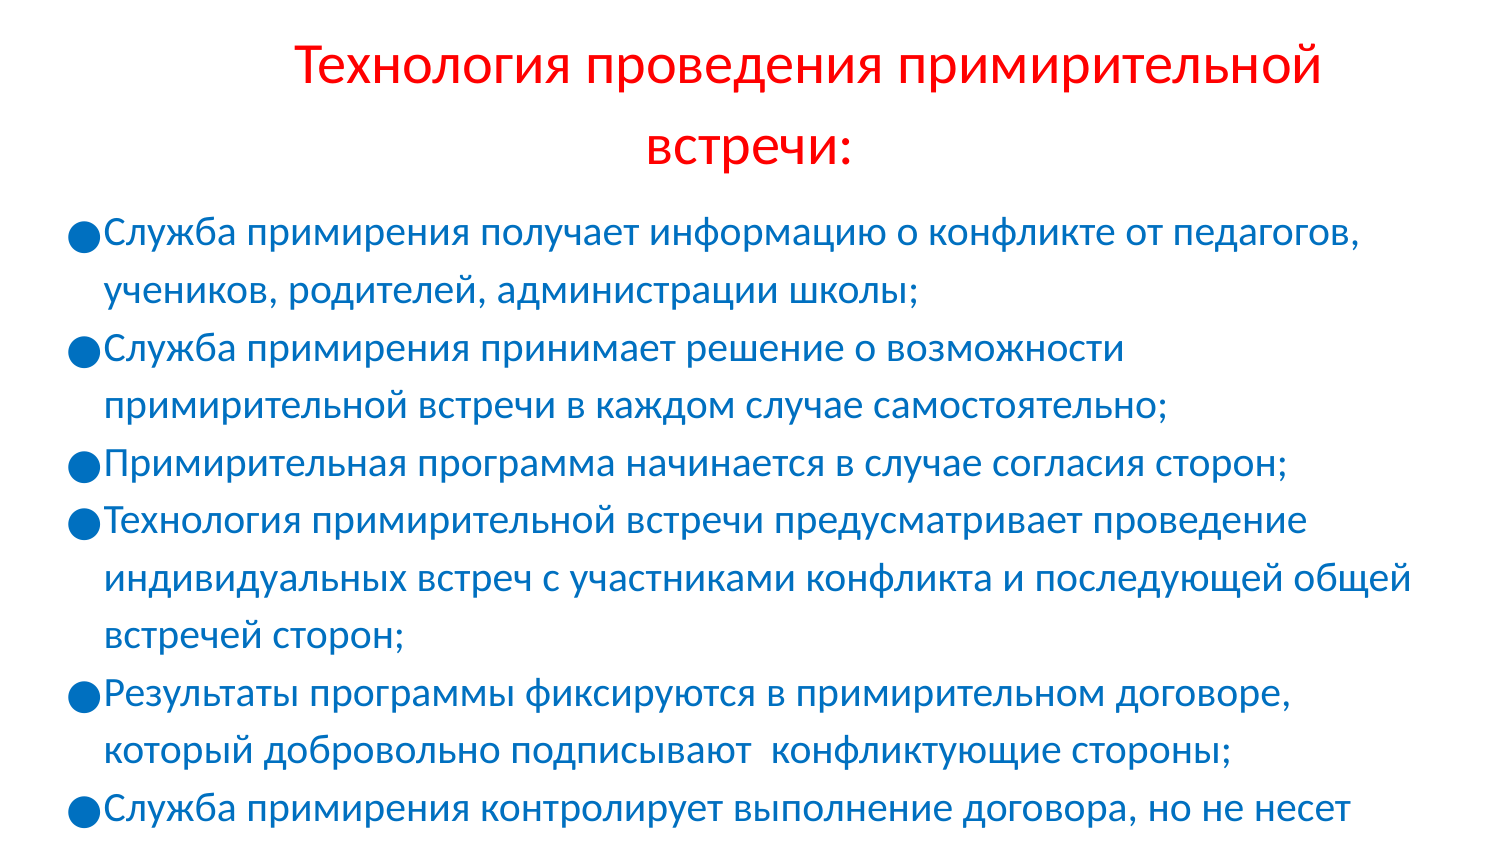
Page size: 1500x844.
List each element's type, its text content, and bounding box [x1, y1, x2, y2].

list Технология проведения примирительной встречи: Служба примирения получает информацию о конфликте от педагогов, учеников, родителей, администрации школы; Служба примирения принимает решение о возможности примирительной встречи в каждом случае самостоятельно; Примирительная программа начинается в случае согласия сторон; Технология примирительной встречи предусматривает проведение индивидуальных встреч с участниками конфликта и последующей общей встречей сторон; Результаты программы фиксируются в примирительном договоре, который добровольно подписывают конфликтующие стороны; Служба примирения контролирует выполнение договора, но не несет ответственности за их выполнение. [51, 0, 1449, 750]
